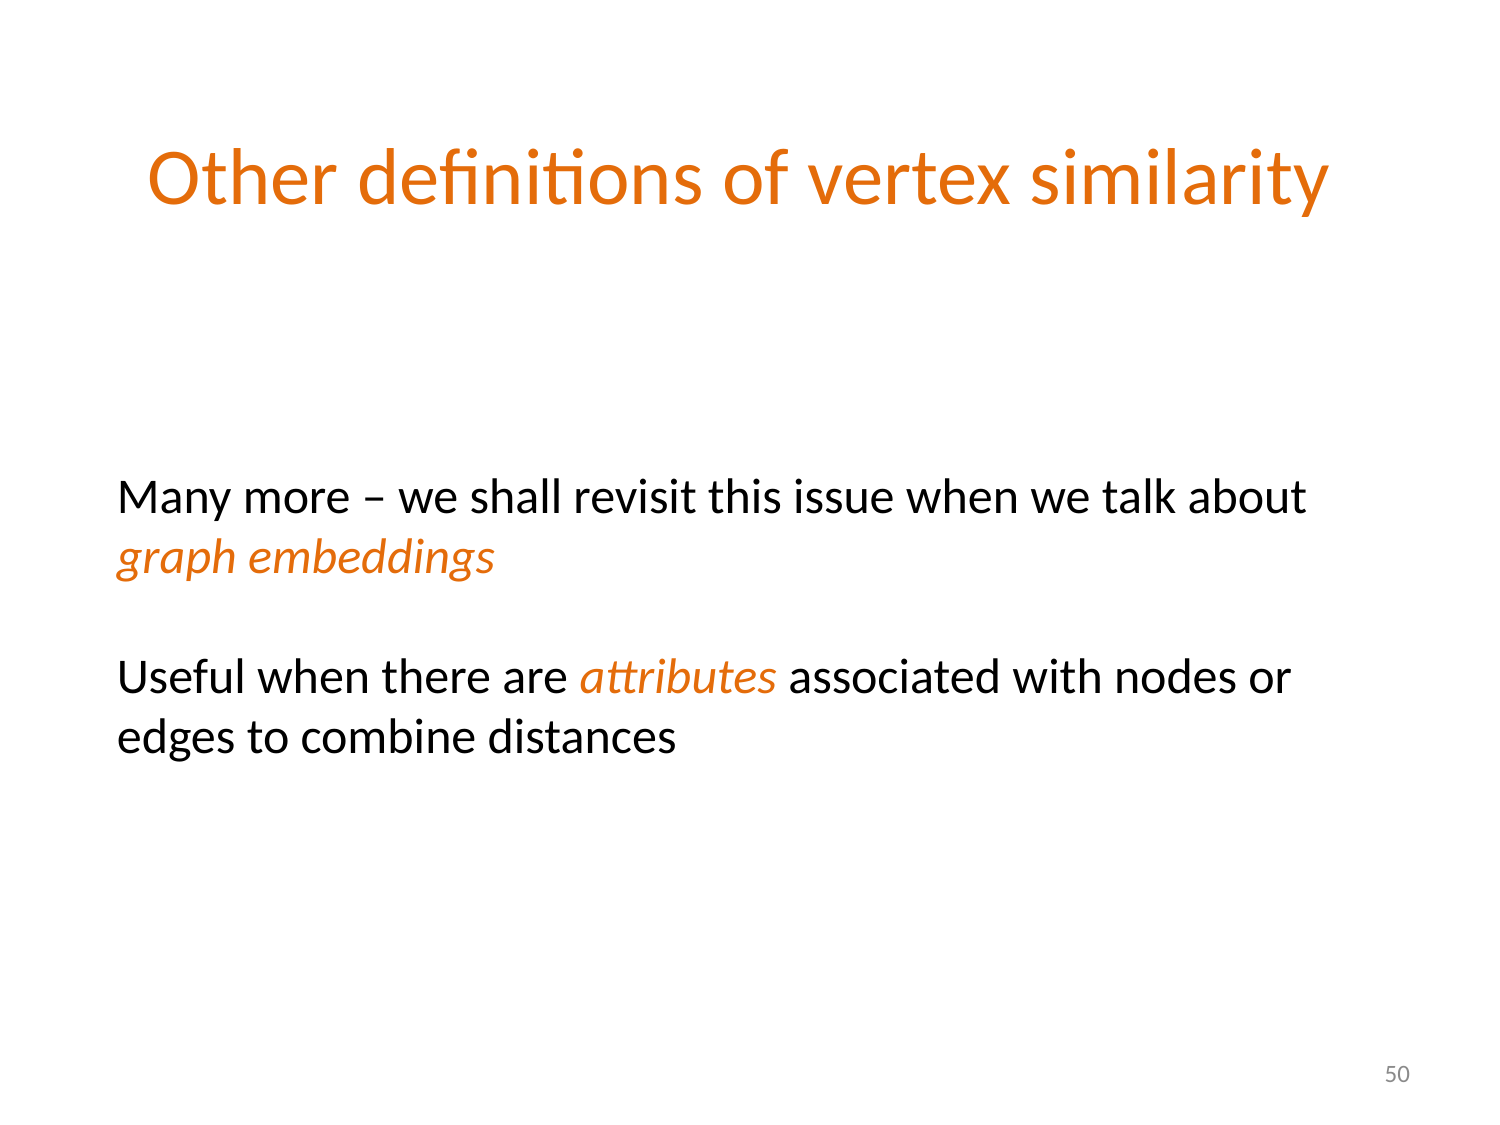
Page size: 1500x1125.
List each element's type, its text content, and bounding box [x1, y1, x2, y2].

slide_number 50 [1074, 1042, 1425, 1103]
text_box Other definitions of vertex similarity [64, 78, 1415, 266]
text_box Many more – we shall revisit this issue when we talk about graph embeddings Useful when there are attributes associated with nodes or edges to combine distances [102, 456, 1414, 771]
